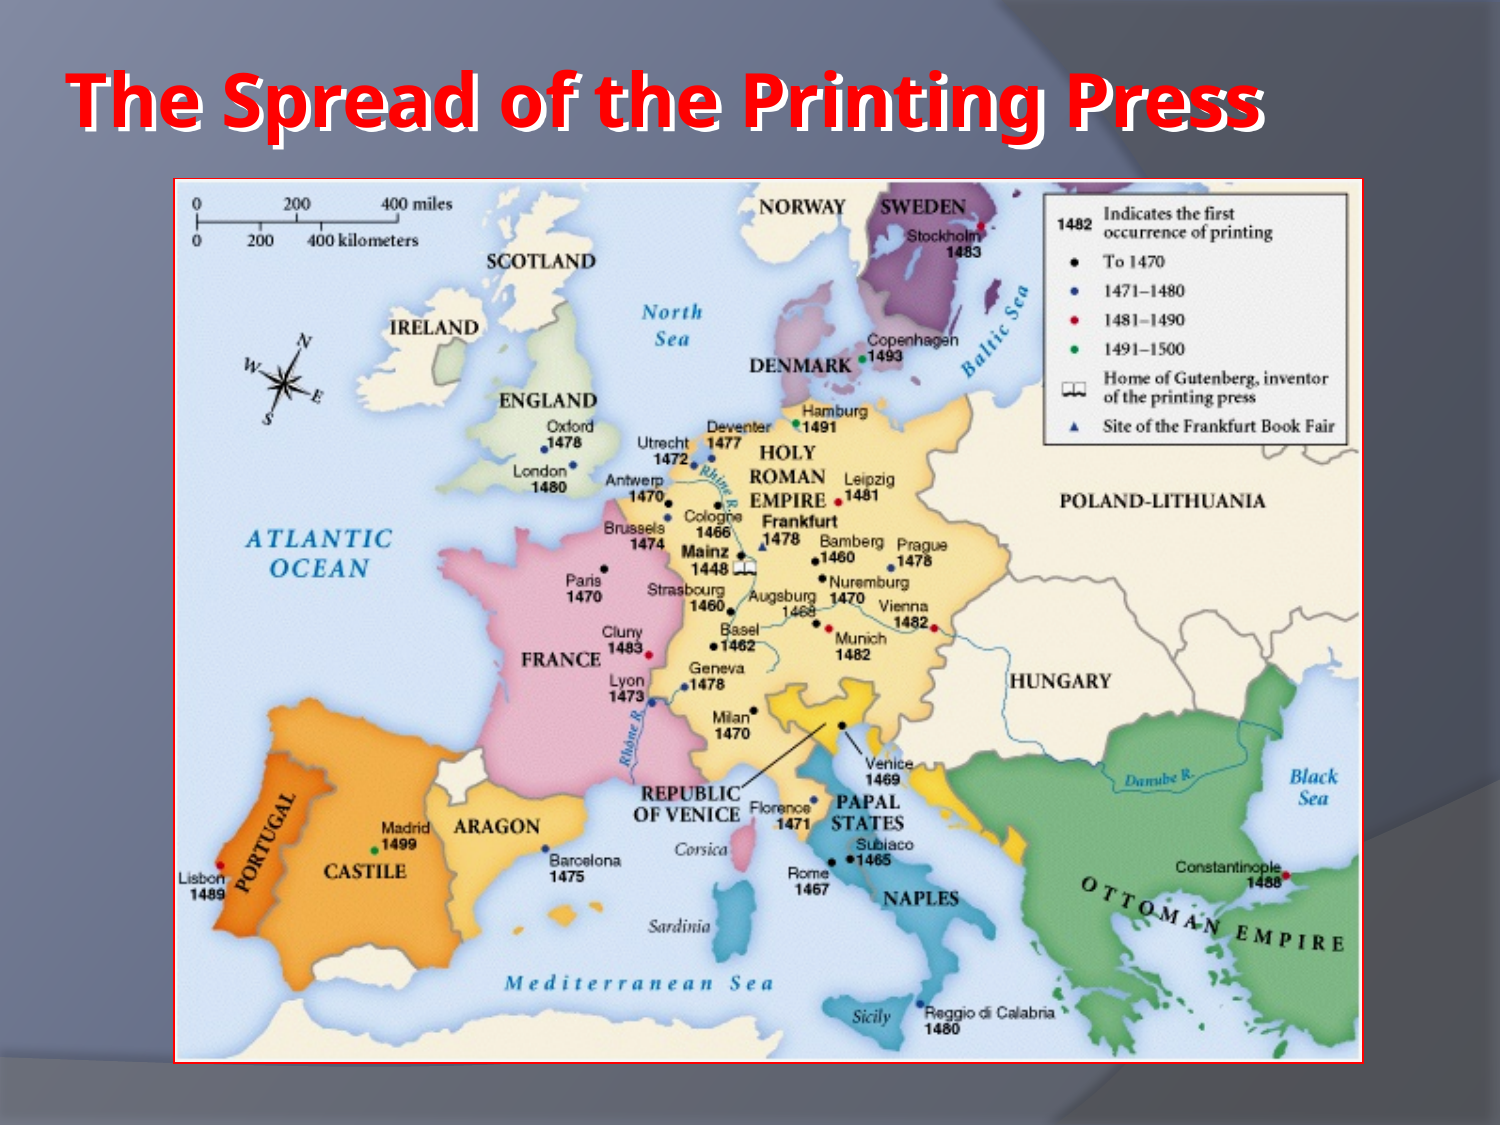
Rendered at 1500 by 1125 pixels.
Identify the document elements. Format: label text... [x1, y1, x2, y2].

picture [174, 178, 1363, 1063]
text_box The Spread of the Printing Press [49, 44, 1463, 150]
